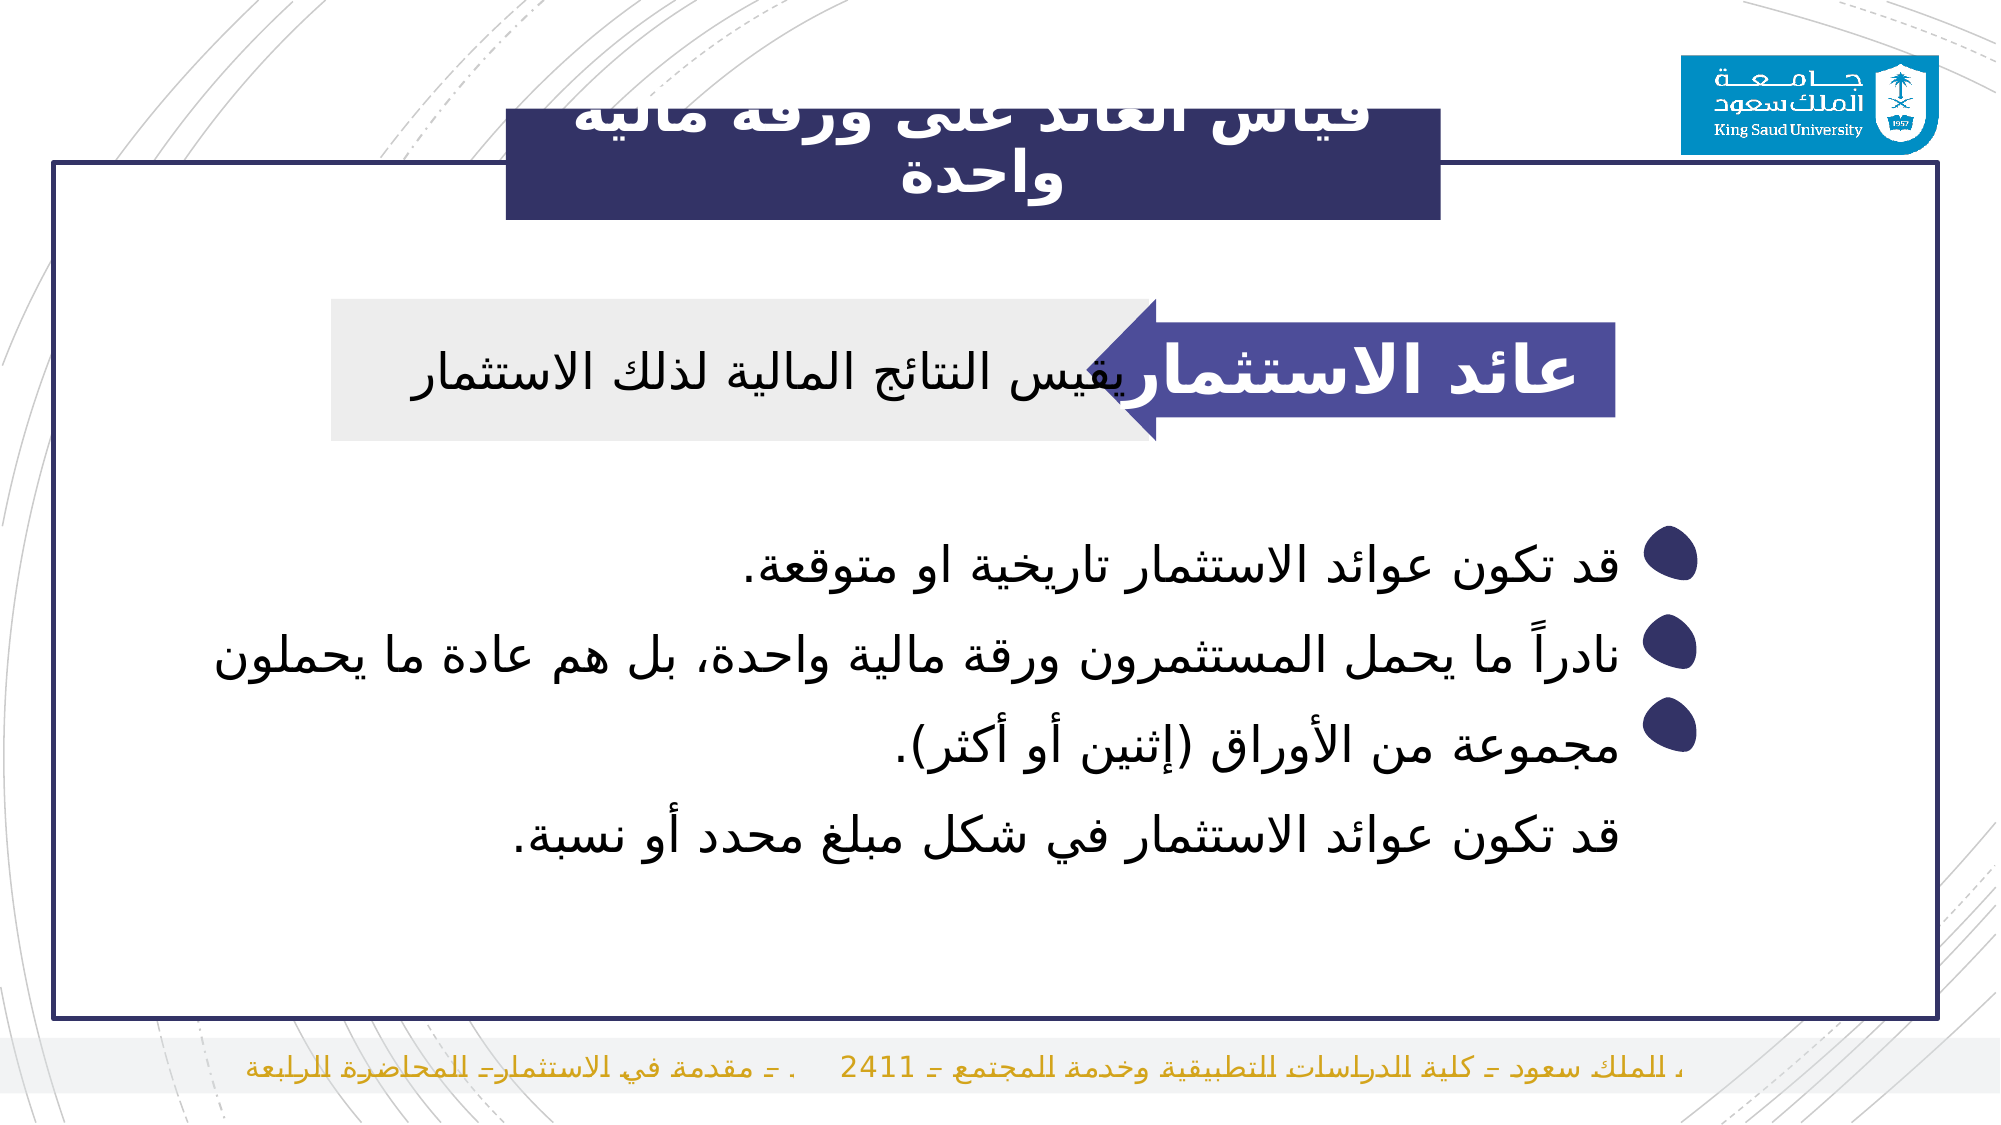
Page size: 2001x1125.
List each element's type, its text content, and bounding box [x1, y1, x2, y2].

text_box [505, 107, 1442, 221]
text_box قد تكون عوائد الاستثمار تاريخية او متوقعة. نادراً ما يحمل المستثمرون ورقة مالية واحدة، بل هم عادة ما يحملون مجموعة من الأوراق (إثنين أو أكثر). قد تكون عوائد الاستثمار في شكل مبلغ محدد أو نسبة. [184, 494, 1637, 870]
text_box [1642, 524, 1699, 582]
text_box [1641, 696, 1698, 754]
text_box جامعة الملك سعود – كلية الدراسات التطبيقية وخدمة المجتمع – 2411مال – مقدمة في الاستثمار– المحاضرة الرابعة [0, 1037, 2000, 1095]
text_box قياس العائد على ورقة مالية واحدة [505, 72, 1441, 213]
text_box [1641, 613, 1698, 671]
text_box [330, 298, 1616, 442]
picture [1669, 44, 1950, 163]
text_box [52, 161, 1939, 1020]
